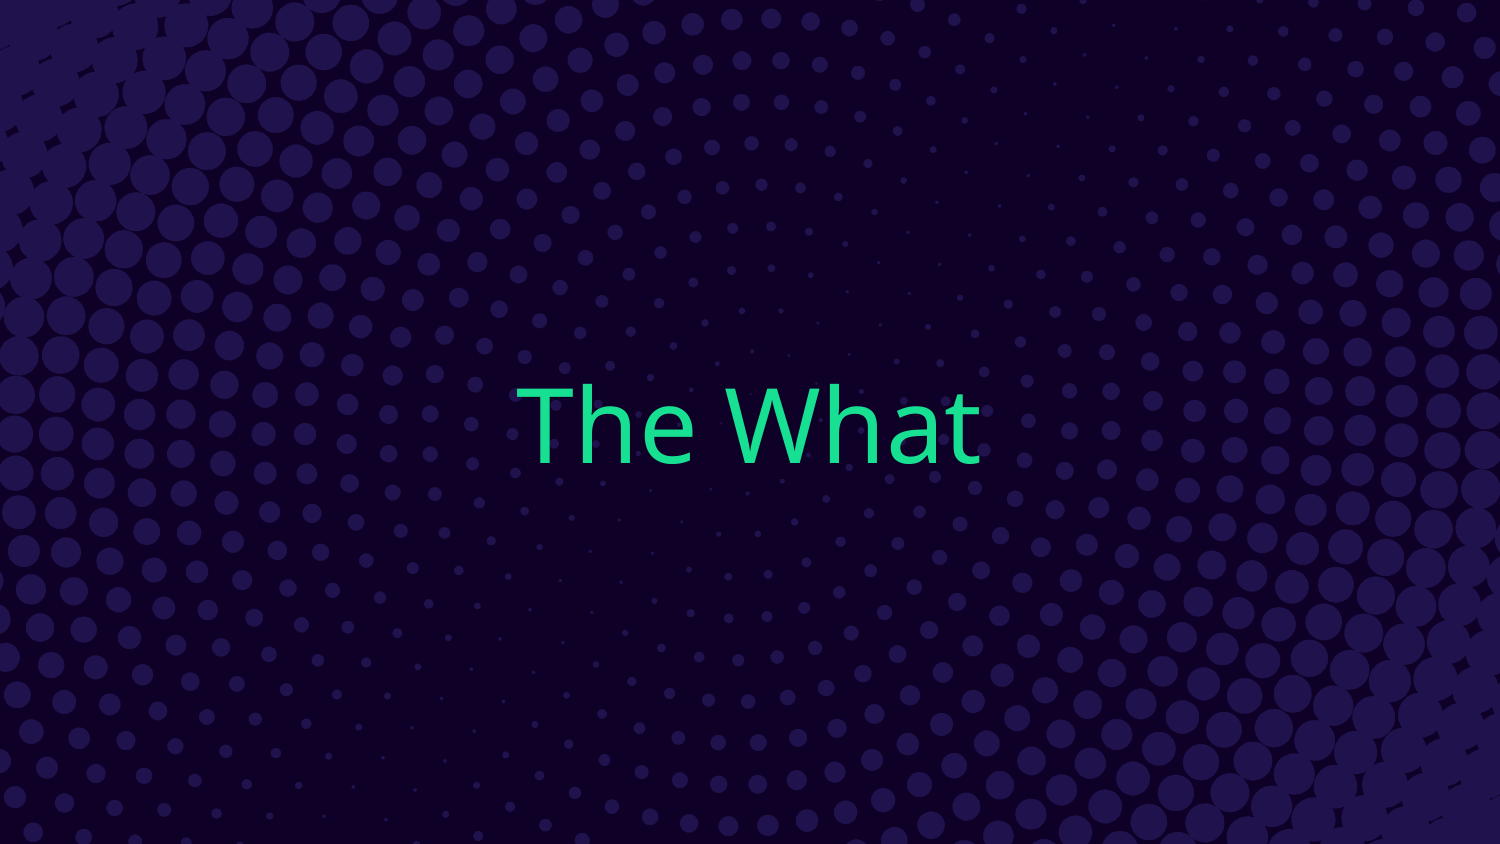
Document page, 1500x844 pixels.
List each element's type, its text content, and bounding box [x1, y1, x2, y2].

title The What [311, 326, 1189, 517]
